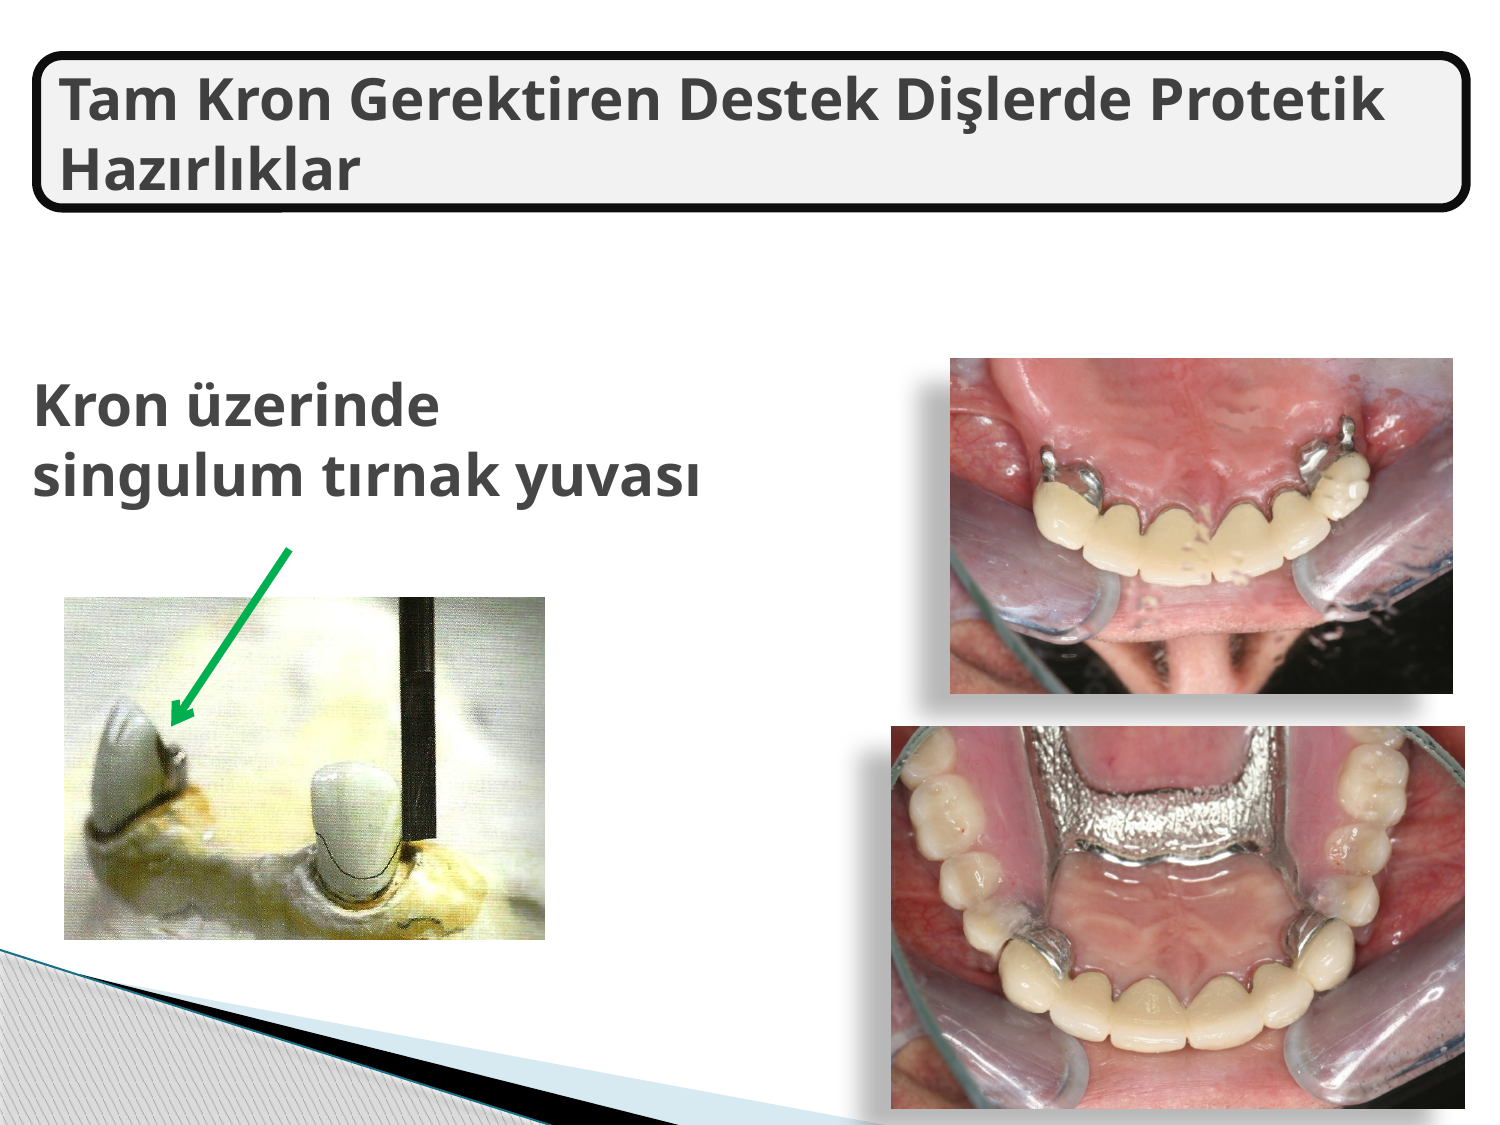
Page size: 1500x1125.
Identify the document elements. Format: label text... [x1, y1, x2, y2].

picture [950, 358, 1453, 694]
picture [891, 726, 1465, 1109]
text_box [170, 549, 290, 727]
title Kron üzerinde singulum tırnak yuvası [17, 344, 1368, 532]
text_box Tam Kron Gerektiren Destek Dişlerde Protetik Hazırlıklar [32, 51, 1471, 213]
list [64, 597, 545, 940]
